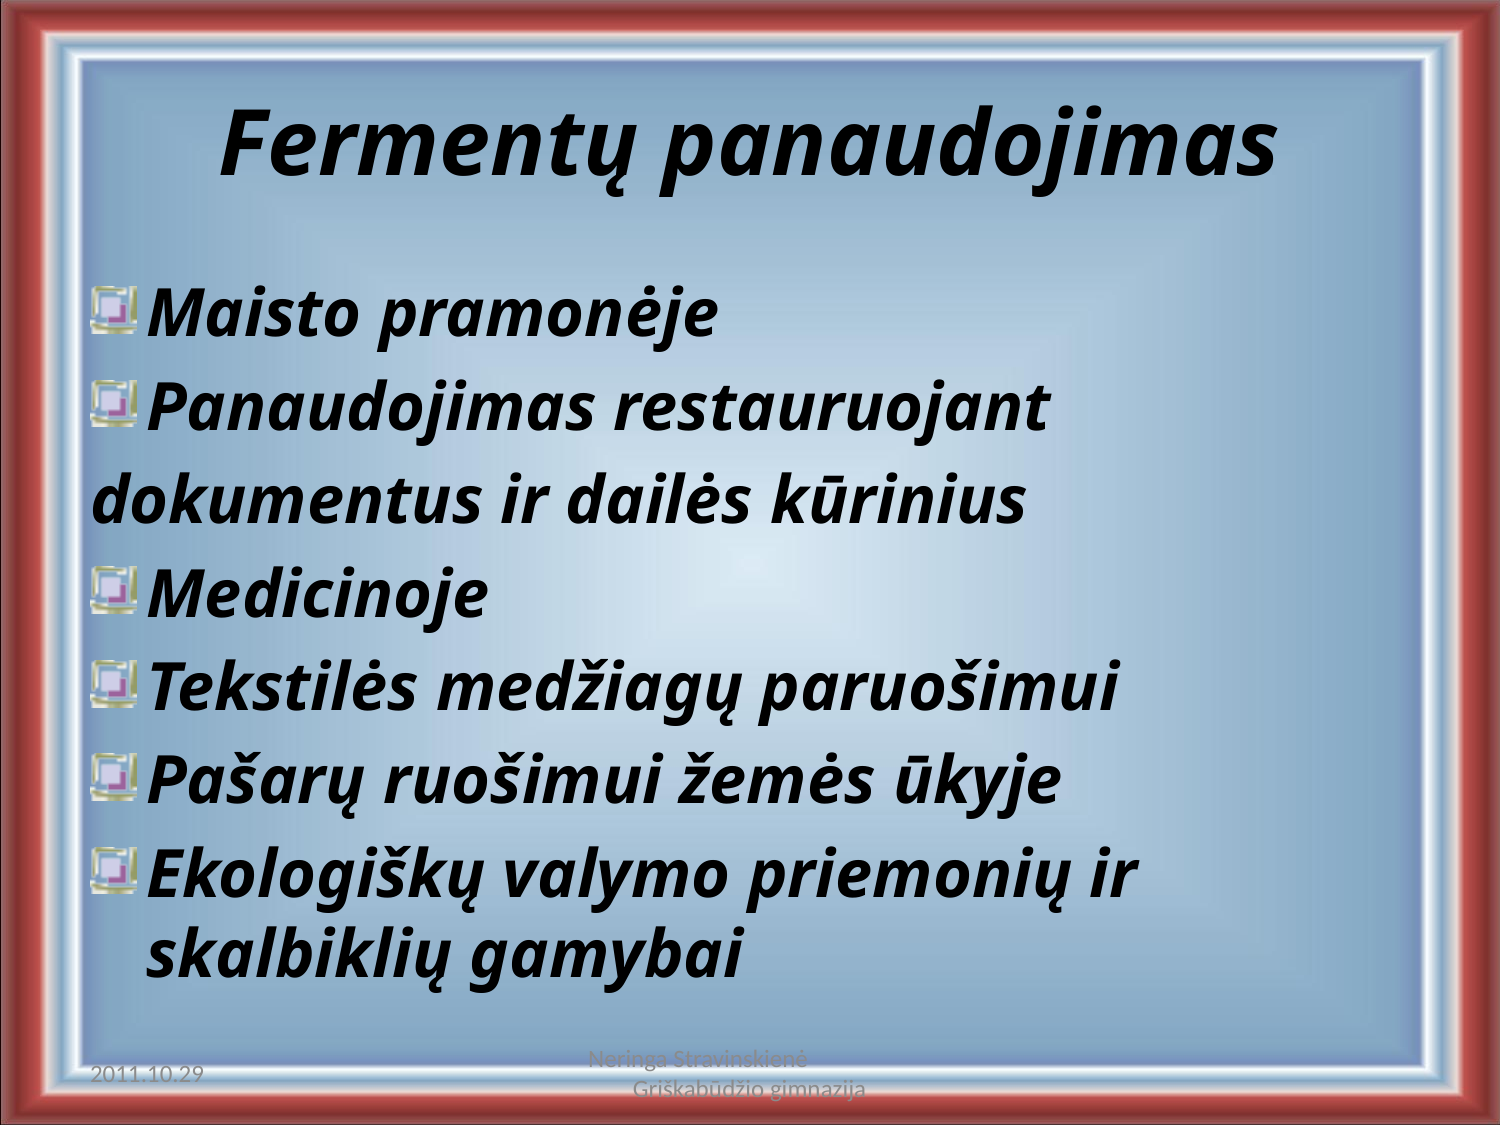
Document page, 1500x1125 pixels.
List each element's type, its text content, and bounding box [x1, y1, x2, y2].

list Maisto pramonėje Panaudojimas restauruojant dokumentus ir dailės kūrinius Medicinoje Tekstilės medžiagų paruošimui Pašarų ruošimui žemės ūkyje Ekologiškų valymo priemonių ir skalbiklių gamybai [74, 262, 1426, 1006]
title Fermentų panaudojimas [74, 44, 1426, 233]
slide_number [75, 1042, 425, 1103]
footer Neringa Stravinskienė Griškabūdžio gimnazija [512, 1042, 988, 1103]
picture [0, 0, 1500, 1125]
